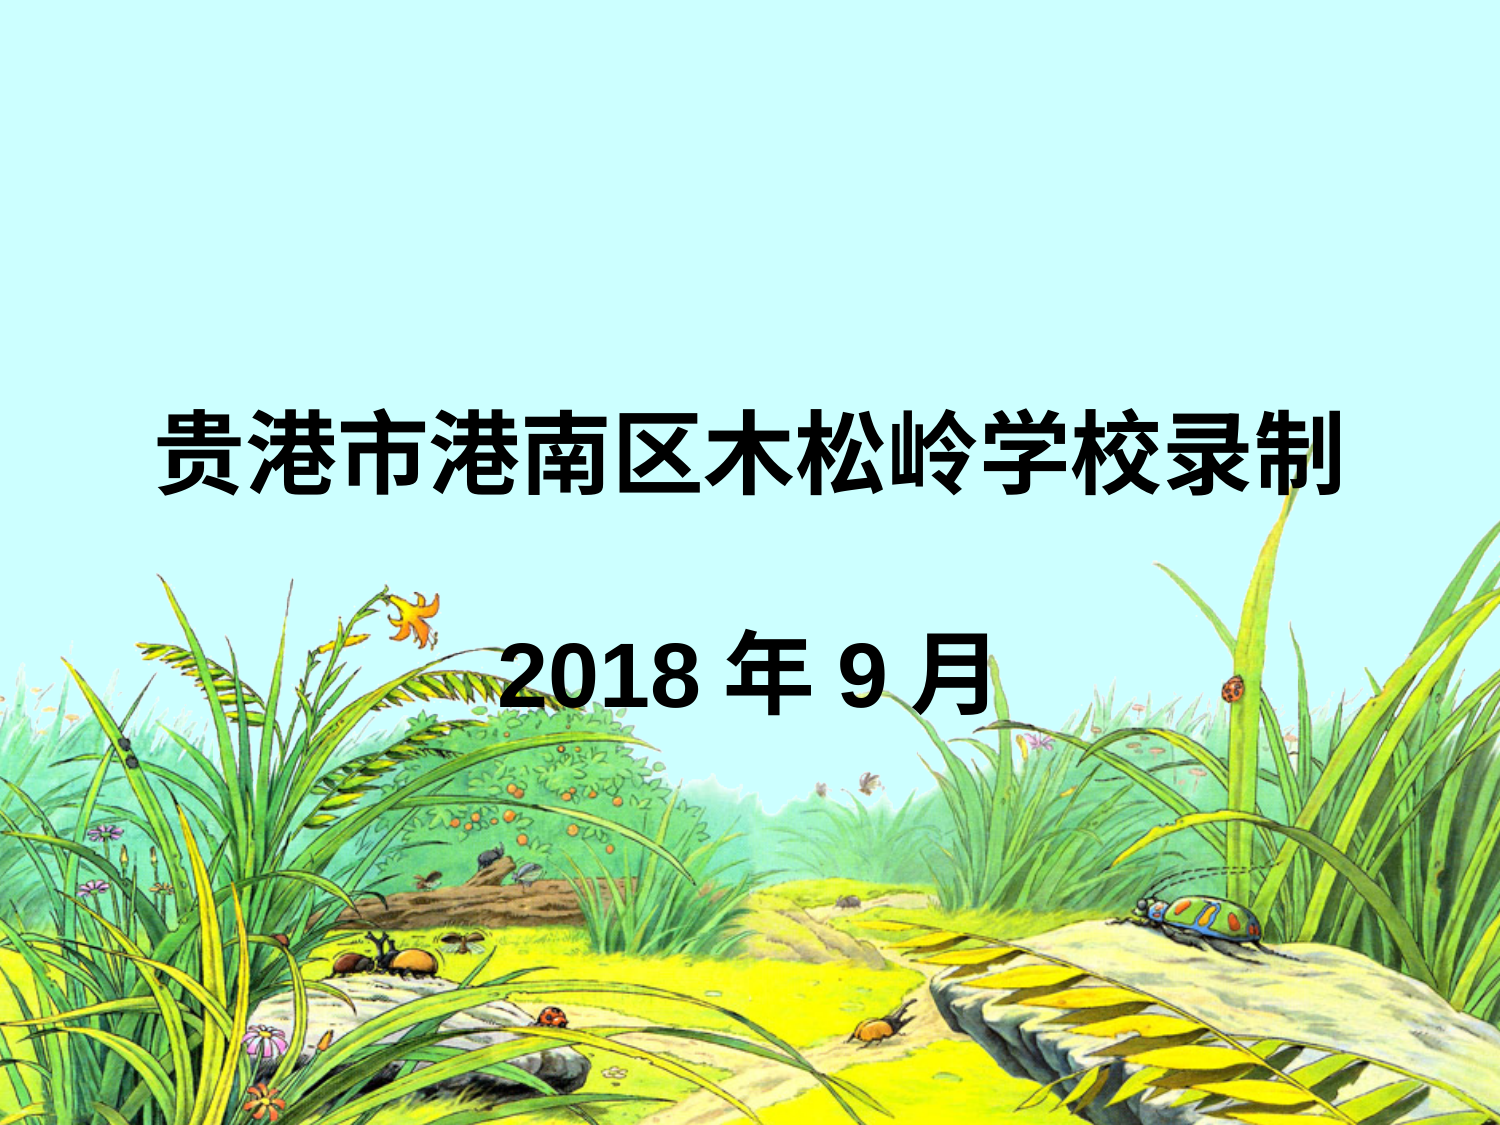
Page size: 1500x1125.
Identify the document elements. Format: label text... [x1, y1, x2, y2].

text_box 贵港市港南区木松岭学校录制 2018年9月 [138, 388, 1362, 416]
picture [0, 416, 1500, 1125]
